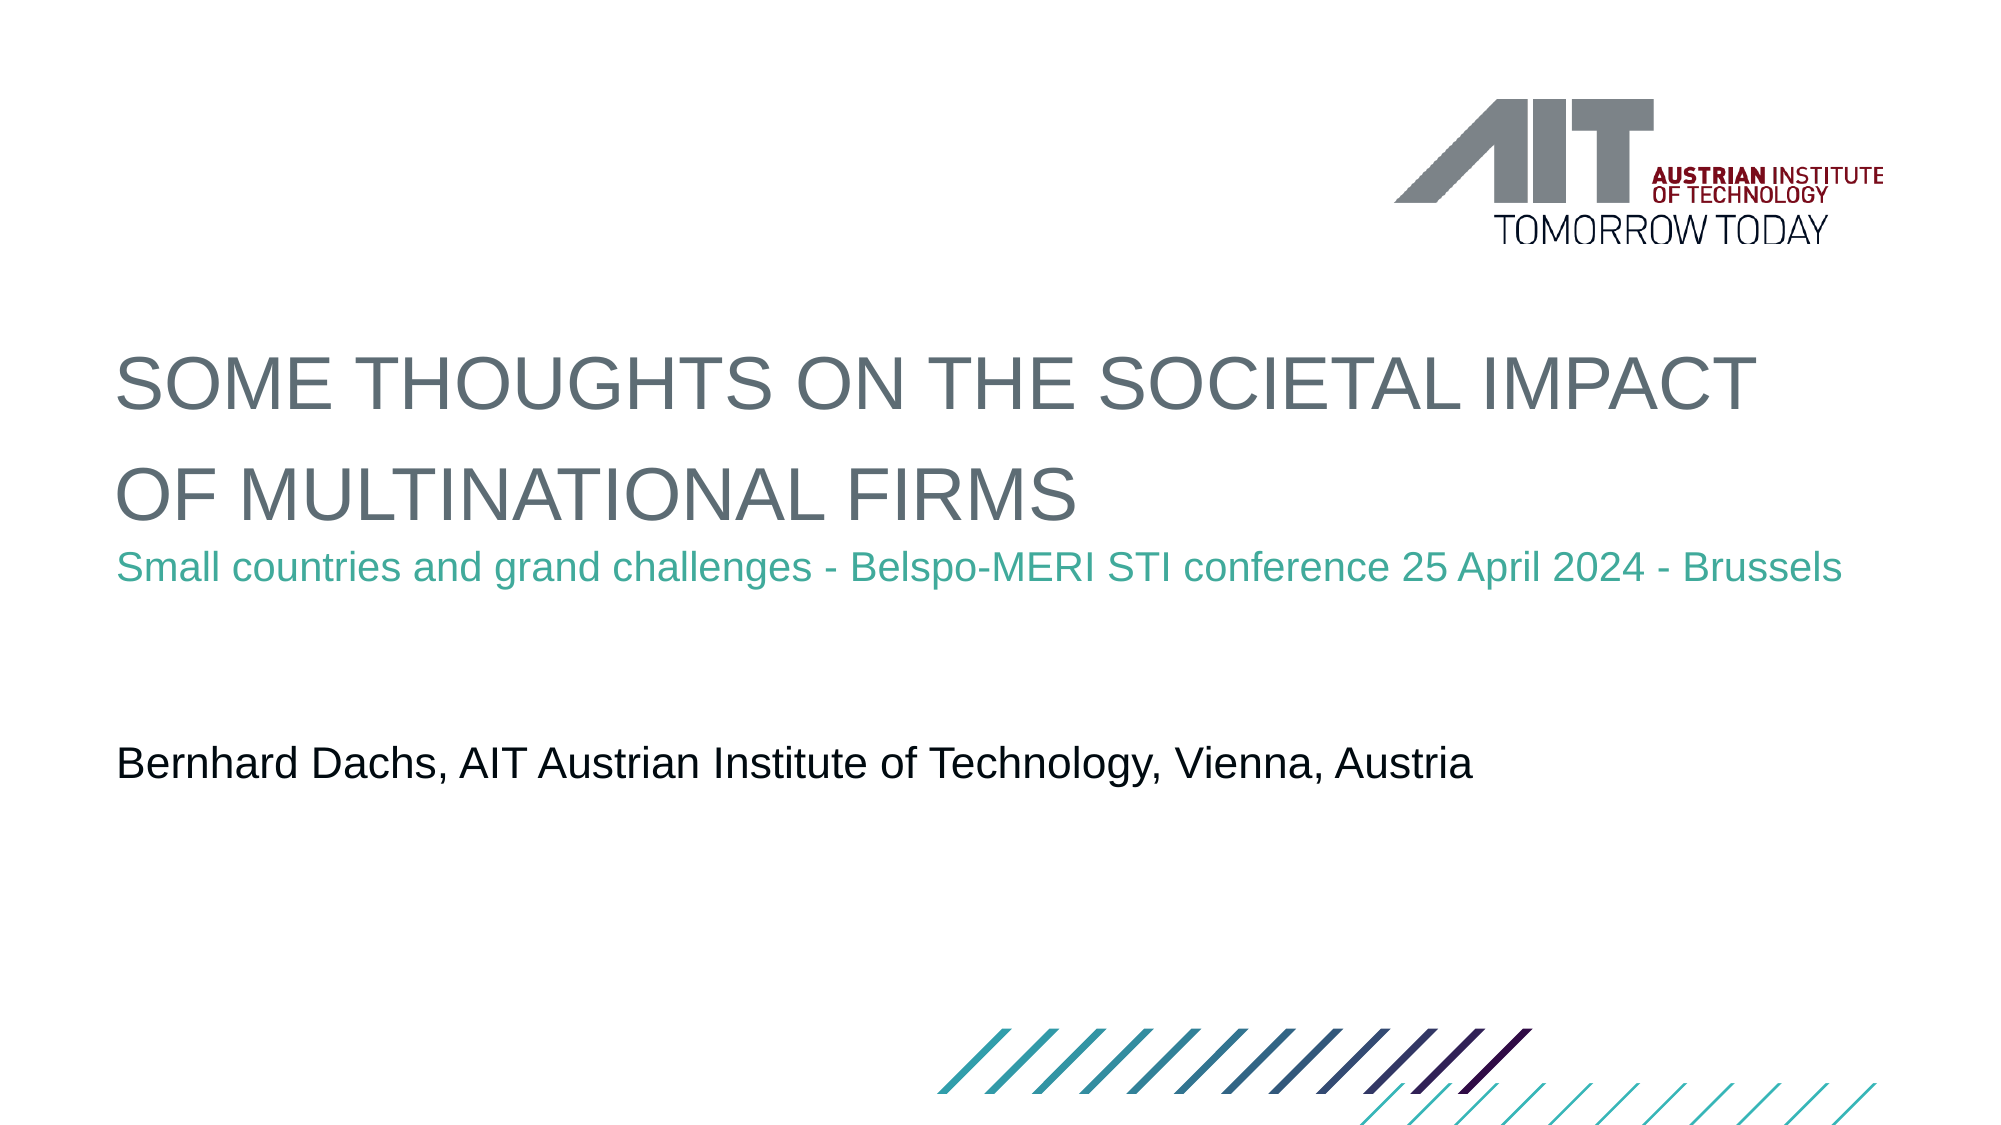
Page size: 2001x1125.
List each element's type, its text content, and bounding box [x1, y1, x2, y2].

subtitle Small countries and grand challenges - Belspo-MERI STI conference 25 April 2024 - Brussels [115, 539, 1882, 734]
list Bernhard Dachs, AIT Austrian Institute of Technology, Vienna, Austria [115, 734, 1883, 989]
title Some thoughts on the societal impact of Multinational firms [114, 290, 1881, 536]
